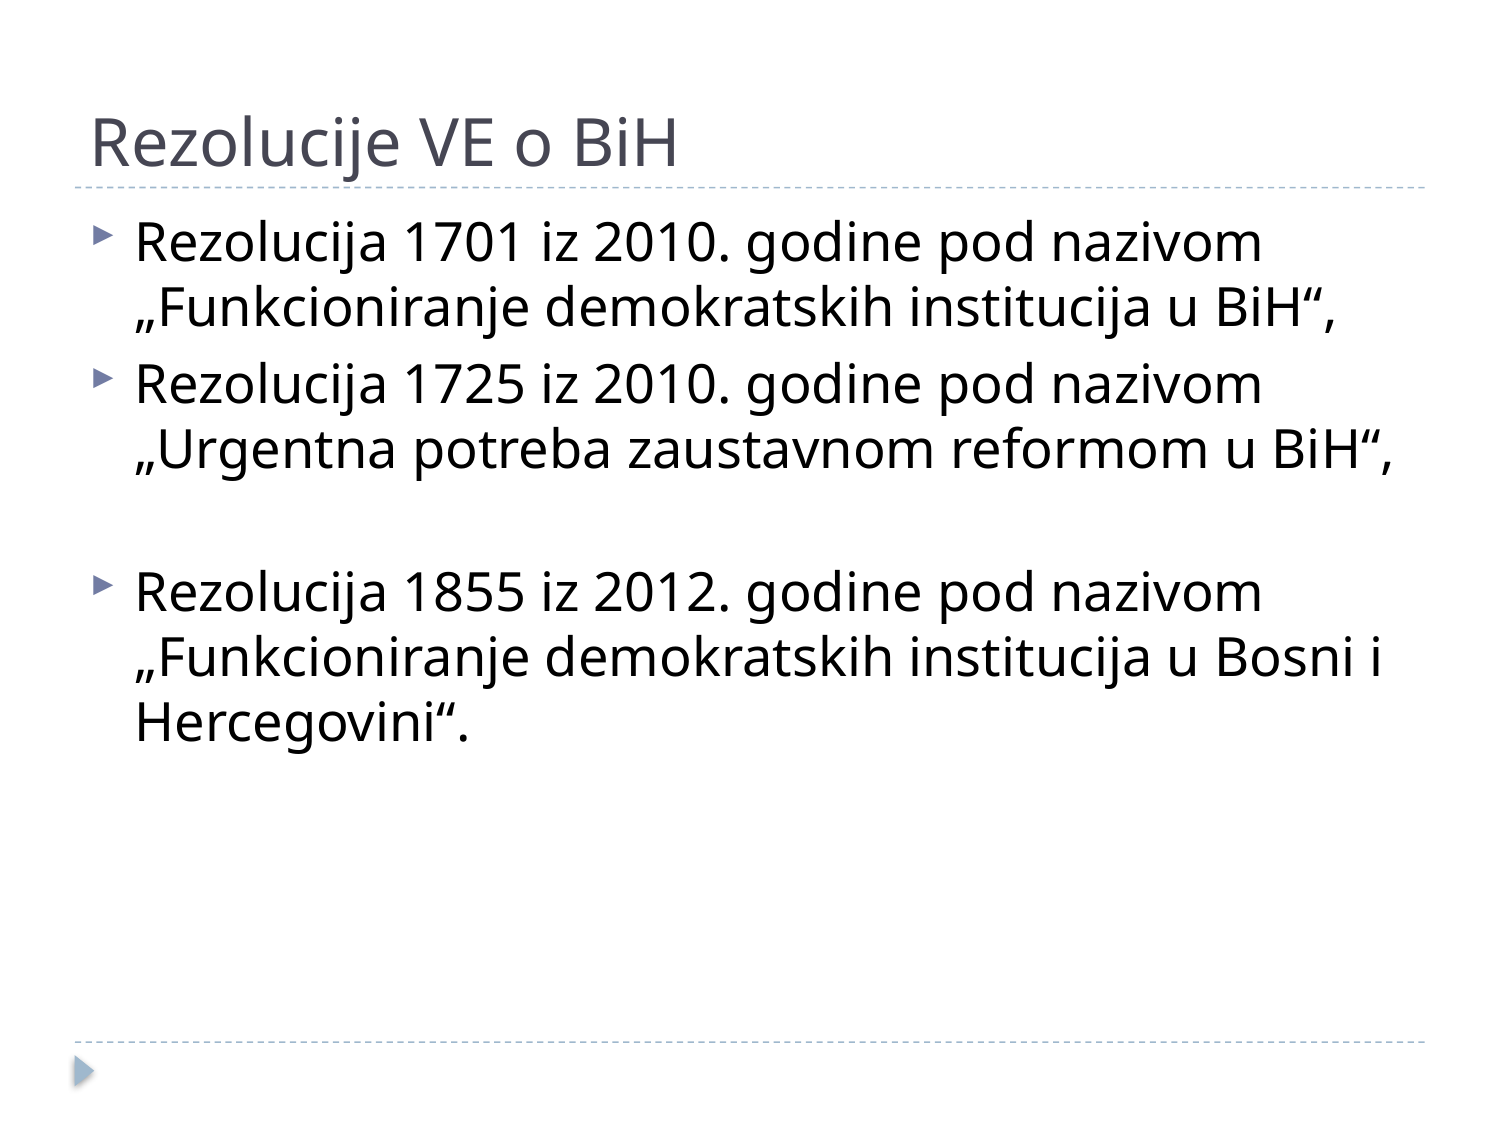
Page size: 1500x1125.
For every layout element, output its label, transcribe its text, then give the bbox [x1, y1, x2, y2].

title Rezolucije VE o BiH [75, 24, 1425, 188]
list Rezolucija 1701 iz 2010. godine pod nazivom „Funkcioniranje demokratskih institucija u BiH“, Rezolucija 1725 iz 2010. godine pod nazivom „Urgentna potreba zaustavnom reformom u BiH“, Rezolucija 1855 iz 2012. godine pod nazivom „Funkcioniranje demokratskih institucija u Bosni i Hercegovini“. [75, 200, 1425, 1010]
